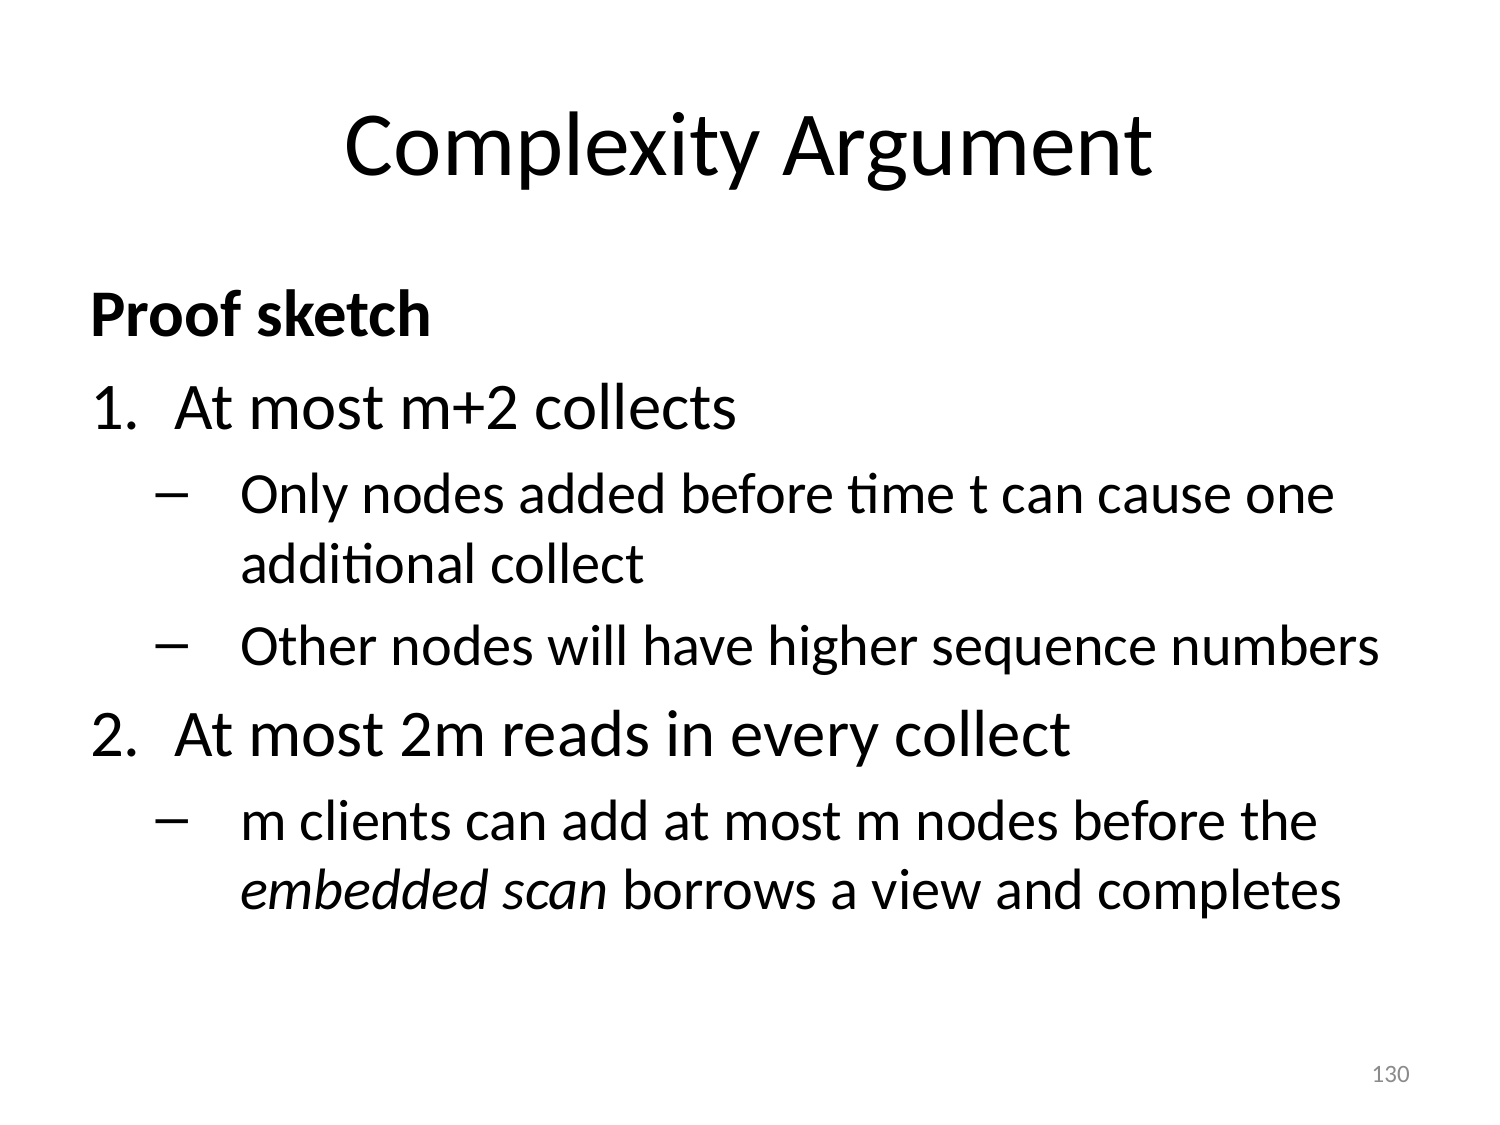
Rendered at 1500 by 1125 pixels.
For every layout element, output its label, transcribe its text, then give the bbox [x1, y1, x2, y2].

list Proof sketch At most m+2 collects Only nodes added before time t can cause one additional collect Other nodes will have higher sequence numbers At most 2m reads in every collect m clients can add at most m nodes before the embedded scan borrows a view and completes [75, 262, 1425, 1005]
slide_number 130 [1074, 1042, 1425, 1103]
title Complexity Argument [75, 45, 1425, 233]
